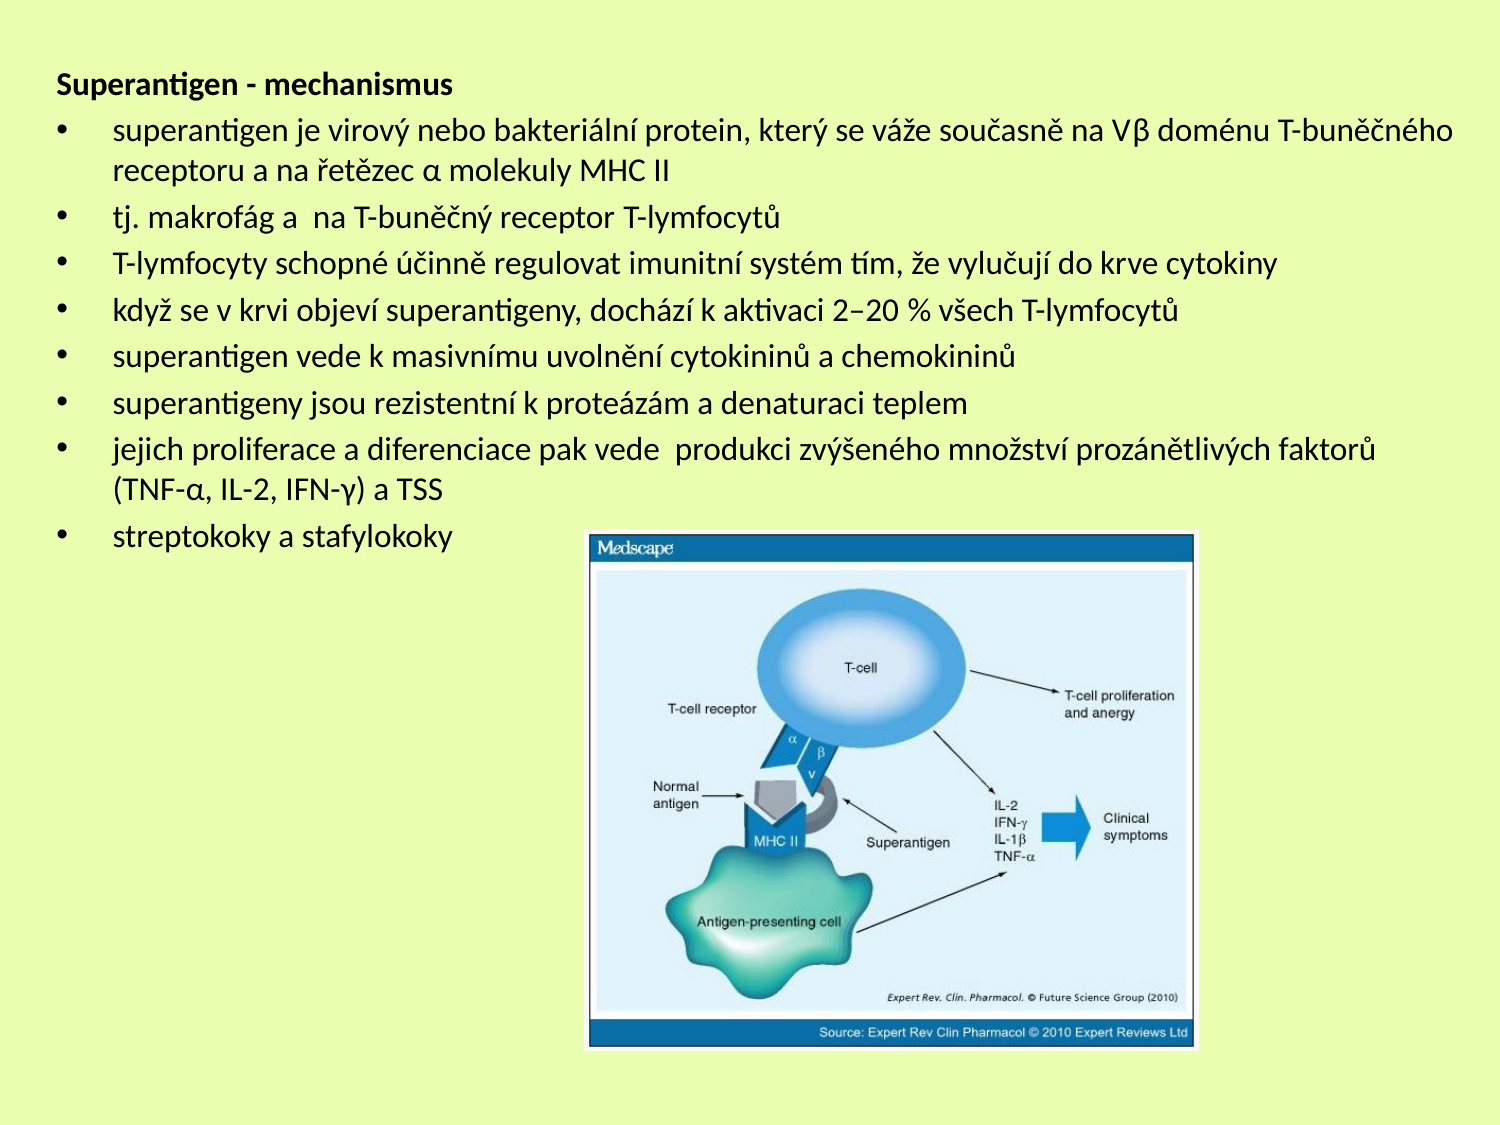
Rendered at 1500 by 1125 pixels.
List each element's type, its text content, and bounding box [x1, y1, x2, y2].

picture [584, 529, 1200, 1052]
list Superantigen - mechanismus superantigen je virový nebo bakteriální protein, který se váže současně na Vβ doménu T-buněčného receptoru a na řetězec α molekuly MHC II tj. makrofág a na T-buněčný receptor T-lymfocytů T-lymfocyty schopné účinně regulovat imunitní systém tím, že vylučují do krve cytokiny když se v krvi objeví superantigeny, dochází k aktivaci 2–20 % všech T-lymfocytů superantigen vede k masivnímu uvolnění cytokininů a chemokininů superantigeny jsou rezistentní k proteázám a denaturaci teplem jejich proliferace a diferenciace pak vede produkci zvýšeného množství prozánětlivých faktorů (TNF-α, IL-2, IFN-γ) a TSS streptokoky a stafylokoky [41, 54, 1471, 797]
